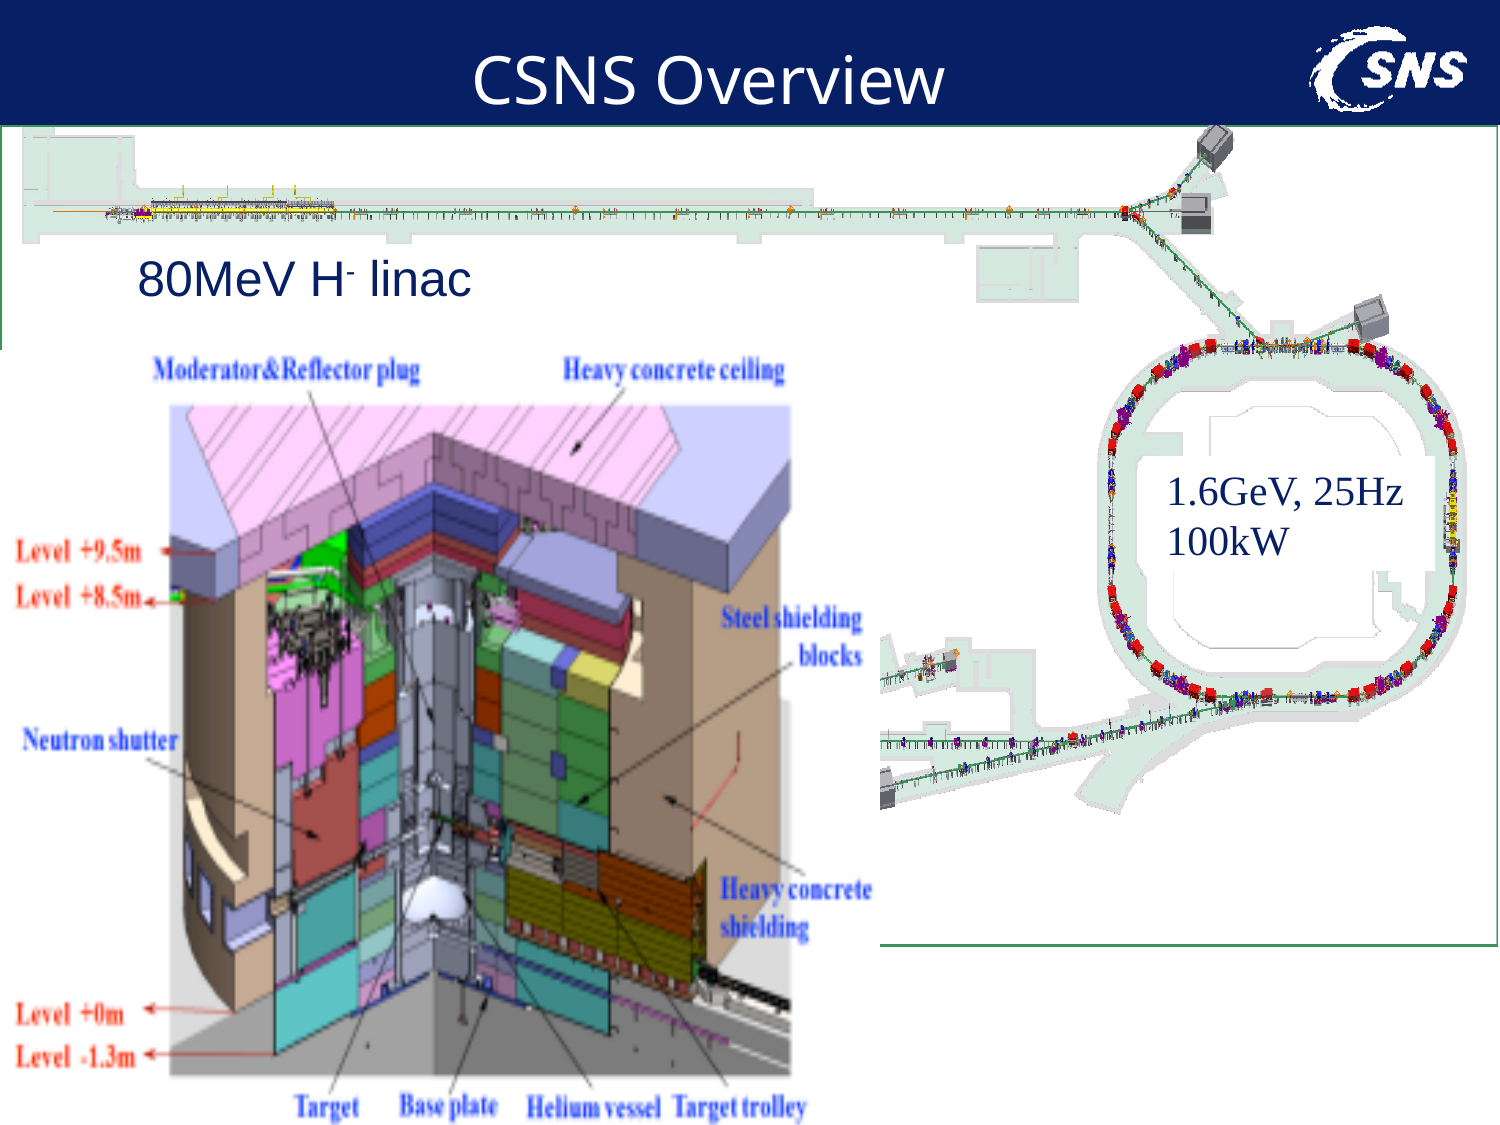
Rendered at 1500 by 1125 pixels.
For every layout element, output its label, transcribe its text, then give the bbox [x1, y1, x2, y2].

picture [0, 125, 1500, 1125]
title CSNS Overview [64, 29, 1354, 123]
